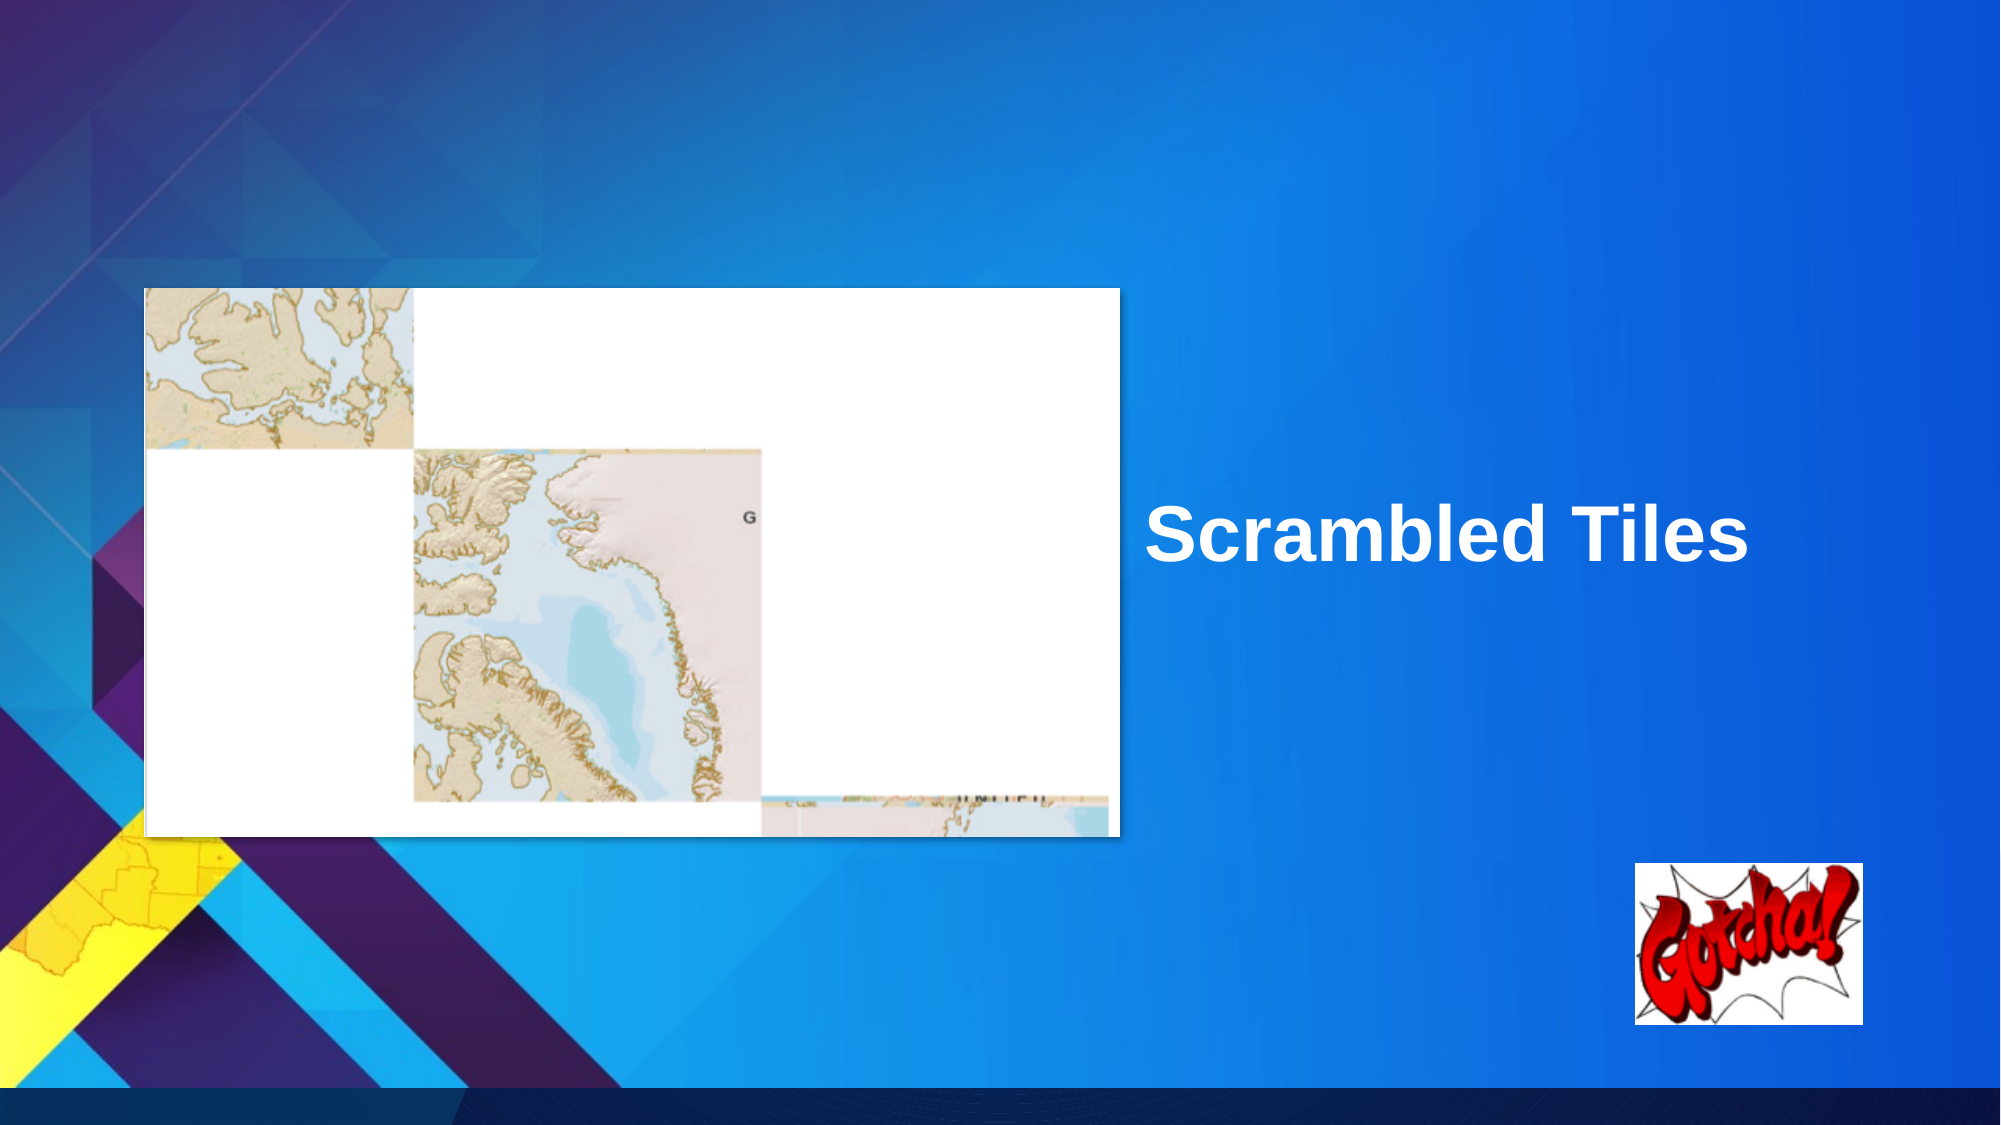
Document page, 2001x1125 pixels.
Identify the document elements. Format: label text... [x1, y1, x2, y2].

footer ArcGIS API for JavaScript: An Introduction [1039, 1098, 1871, 1103]
picture [0, 0, 2000, 1089]
